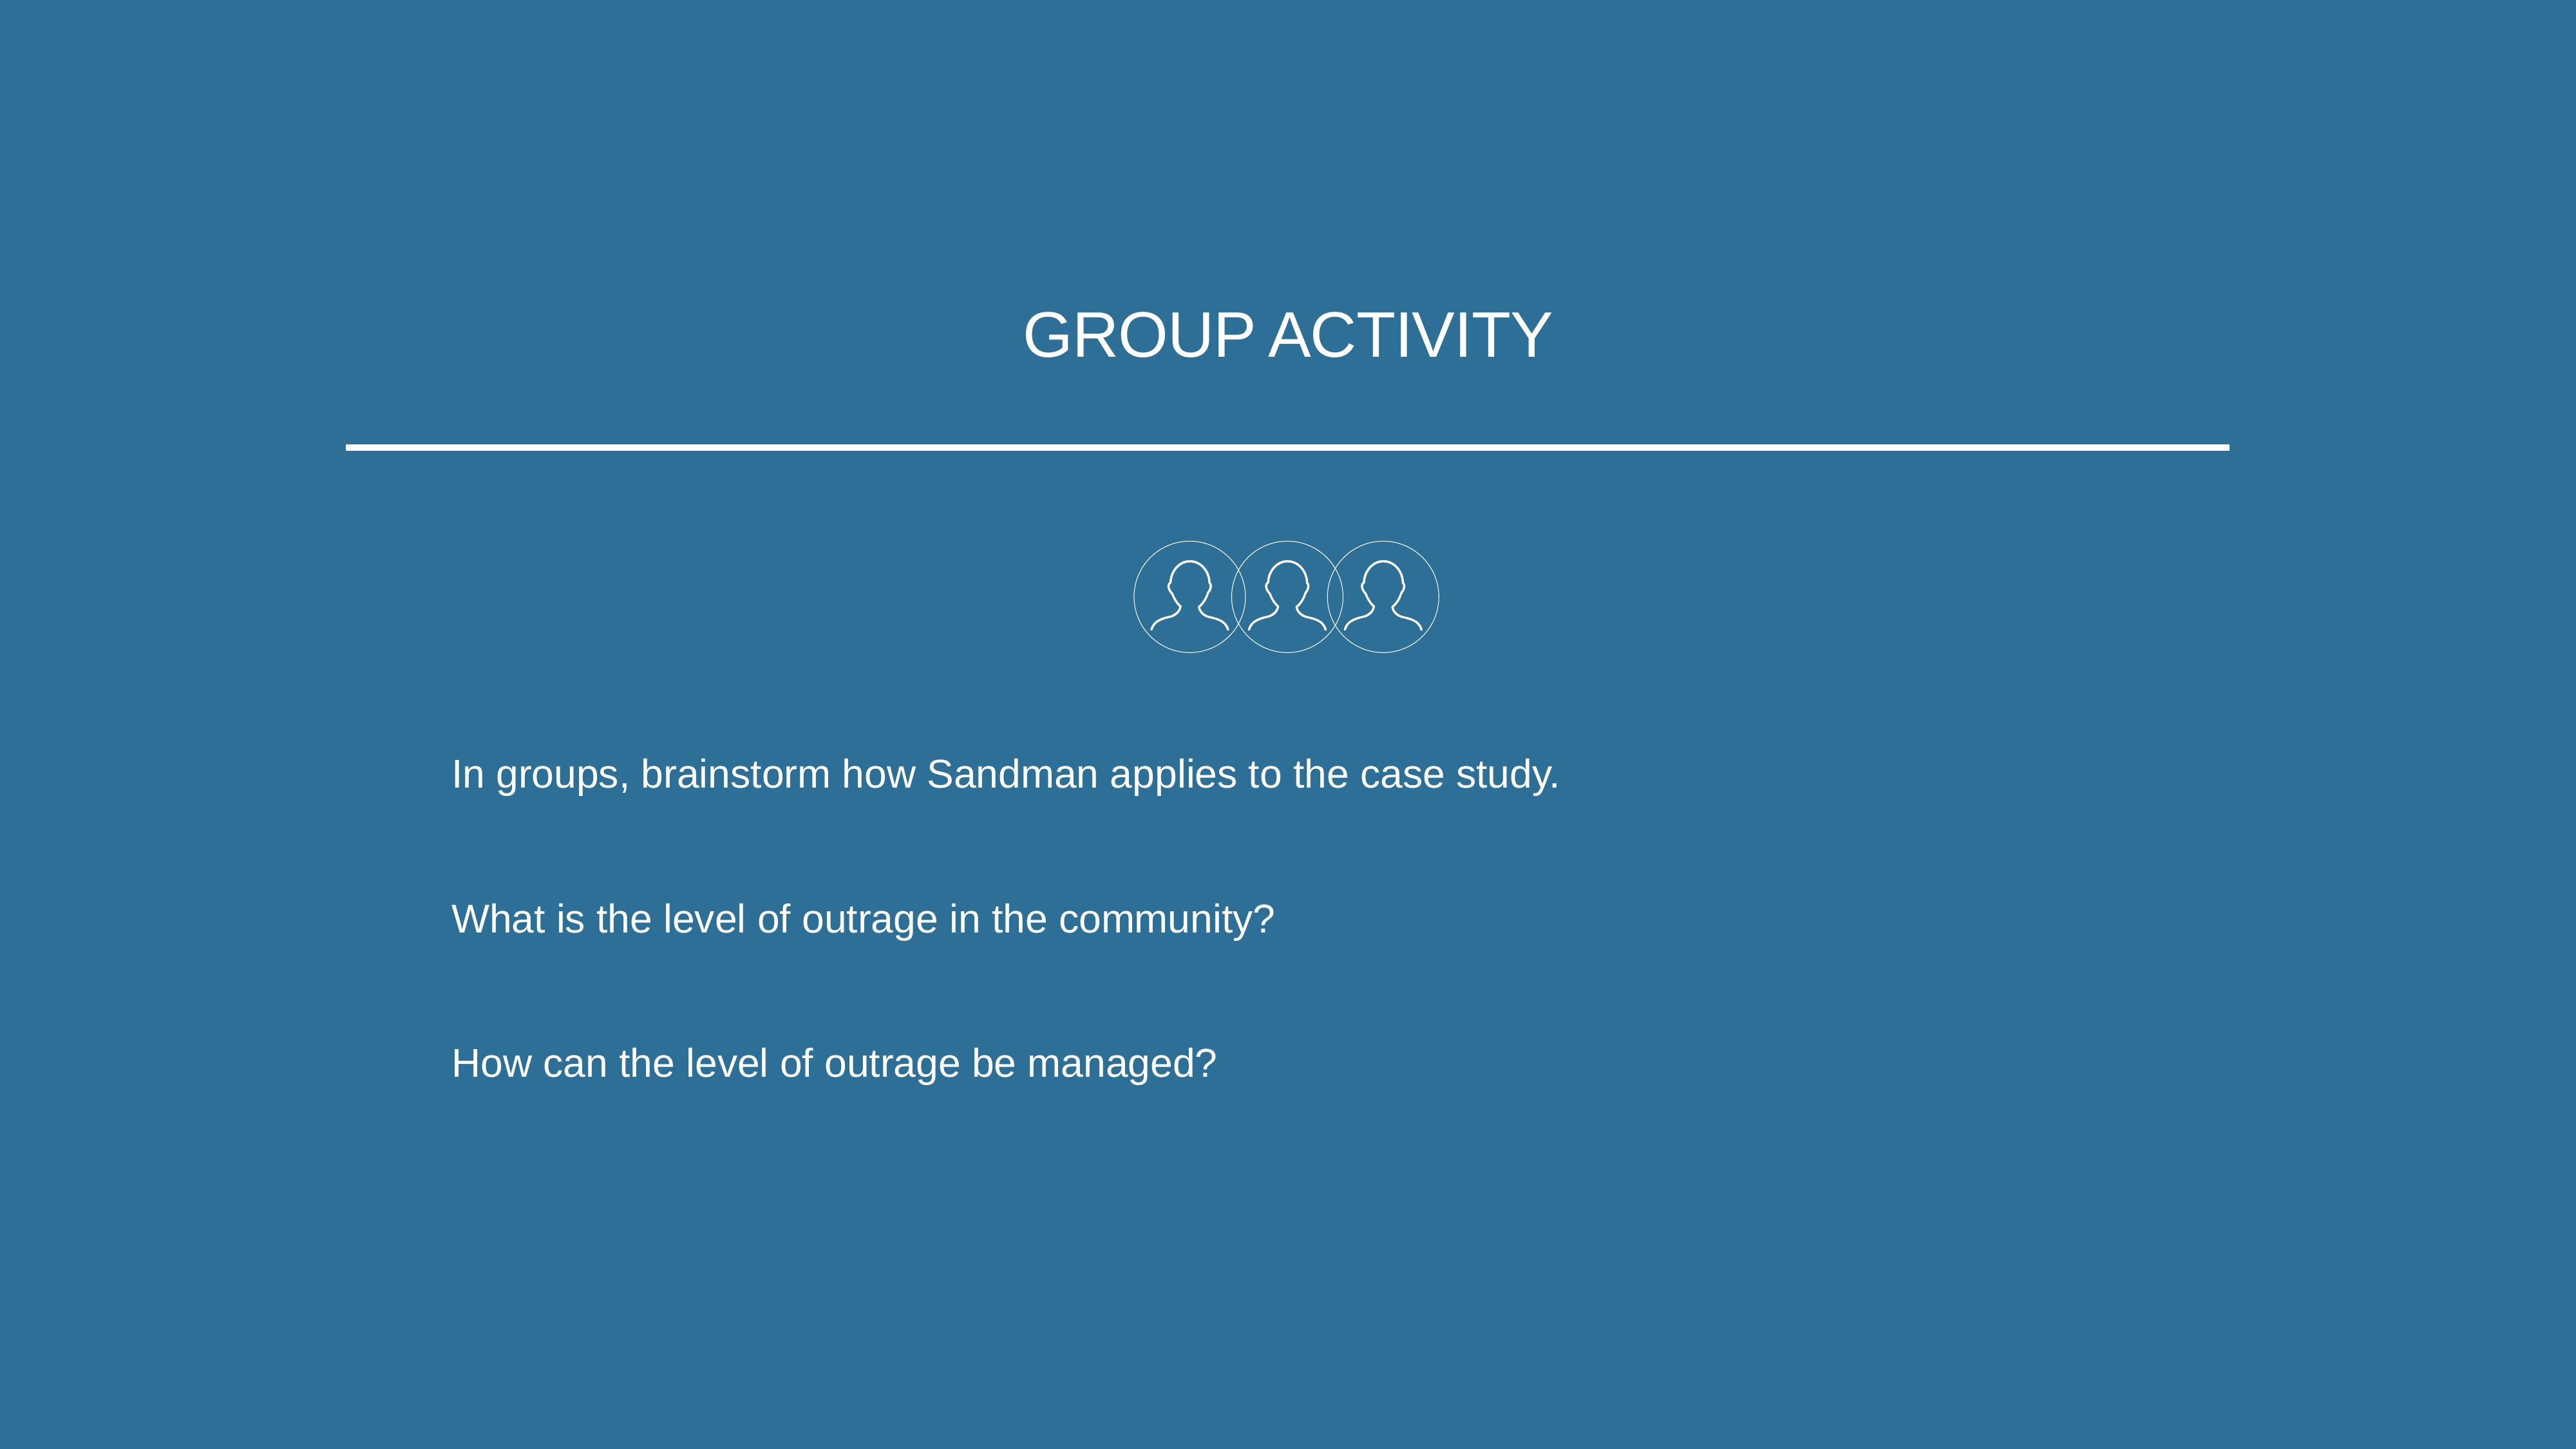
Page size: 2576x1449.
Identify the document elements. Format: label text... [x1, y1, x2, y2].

text_box [1343, 559, 1424, 632]
text_box [1231, 540, 1335, 653]
text_box [1327, 540, 1439, 653]
text_box [1150, 559, 1230, 632]
text_box [1133, 540, 1238, 653]
text_box GROUP ACTIVITY [346, 287, 2230, 375]
text_box In groups, brainstorm how Sandman applies to the case study. What is the level of outrage in the community? How can the level of outrage be managed? [442, 719, 2134, 1090]
text_box [1247, 559, 1328, 632]
